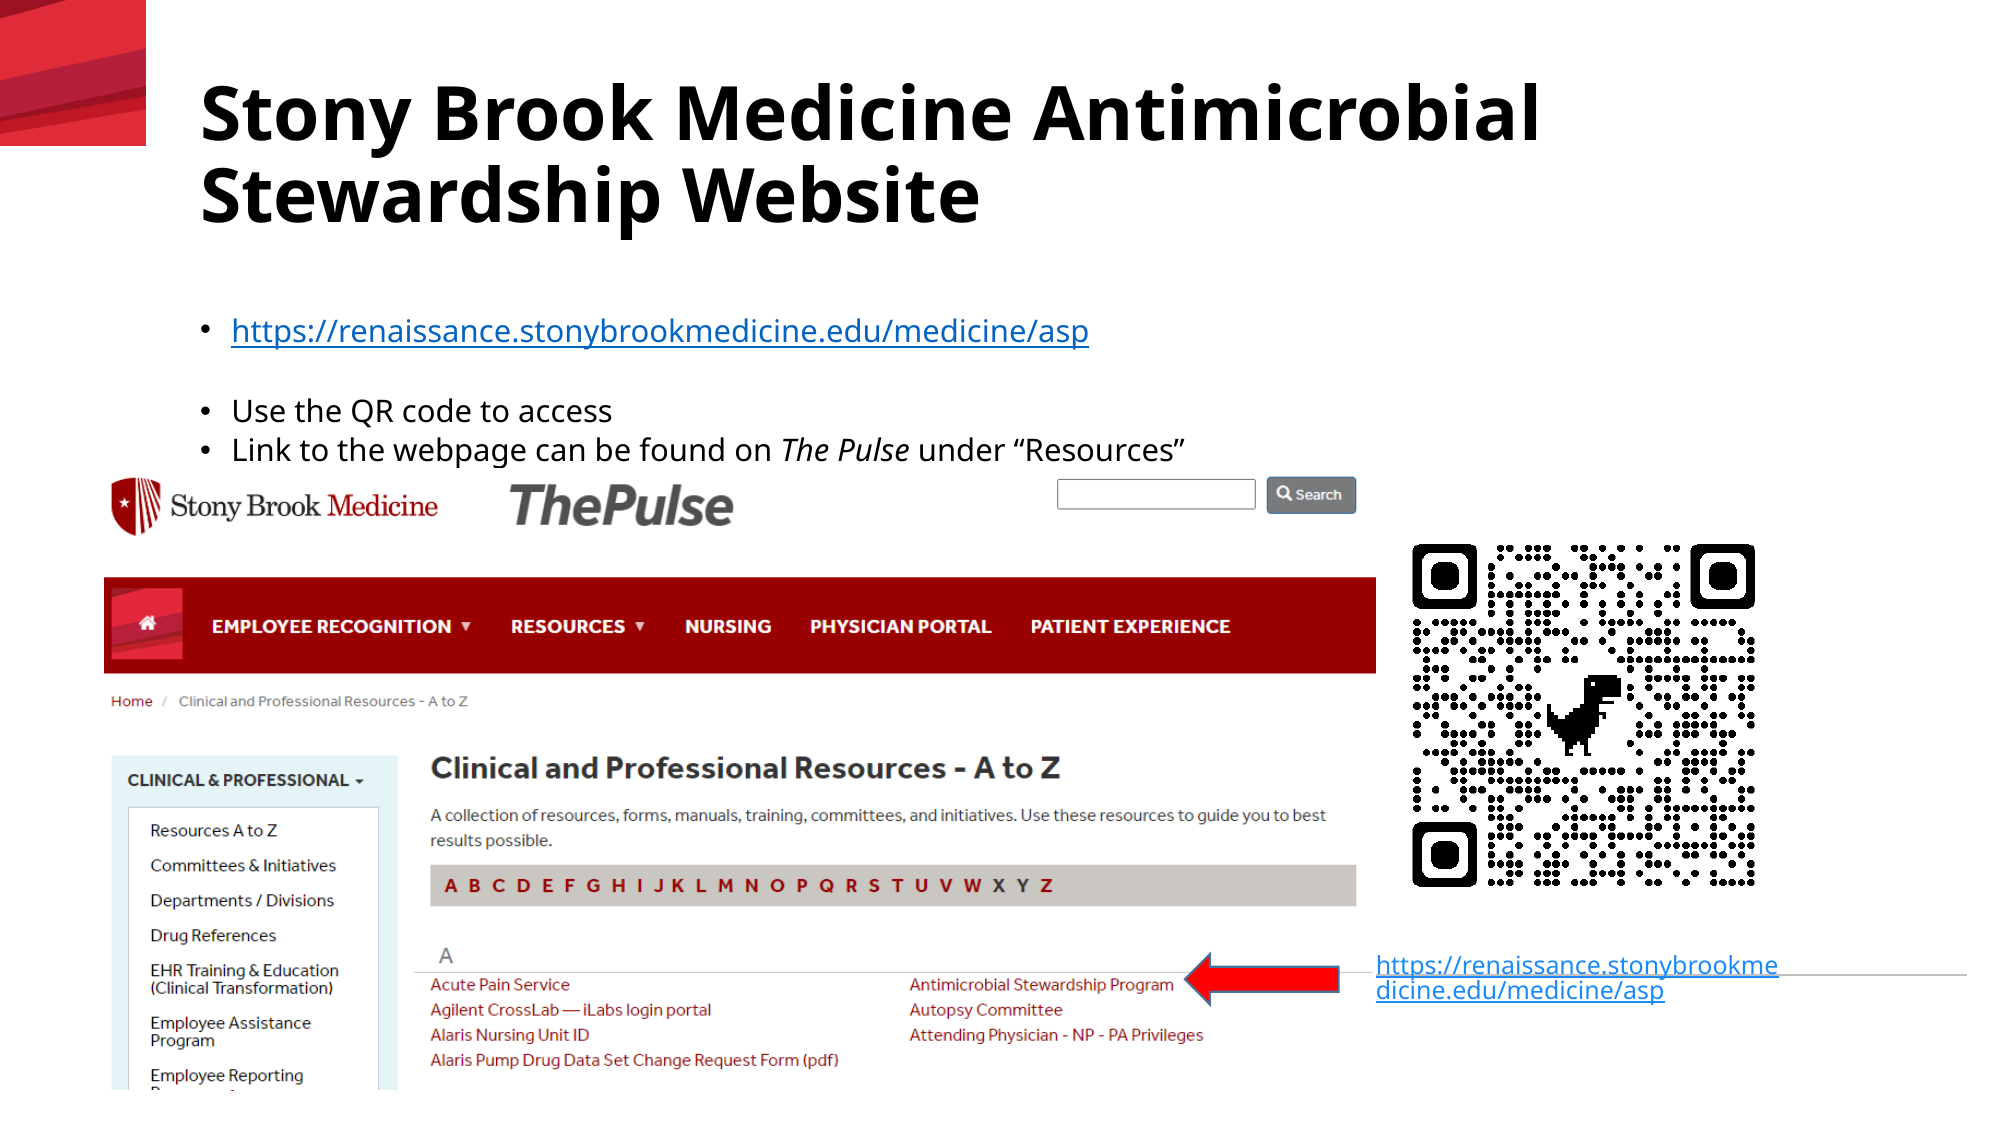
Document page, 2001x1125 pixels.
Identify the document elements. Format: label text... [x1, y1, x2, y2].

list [1376, 506, 1792, 924]
picture [0, 0, 146, 146]
picture [104, 468, 1376, 1091]
list https://renaissance.stonybrookmedicine.edu/medicine/asp [1376, 924, 1792, 984]
list Stony Brook Medicine Antimicrobial Stewardship Website [200, 73, 1551, 296]
list https://renaissance.stonybrookmedicine.edu/medicine/asp Use the QR code to access Link to the webpage can be found on The Pulse under “Resources” [200, 312, 1679, 469]
